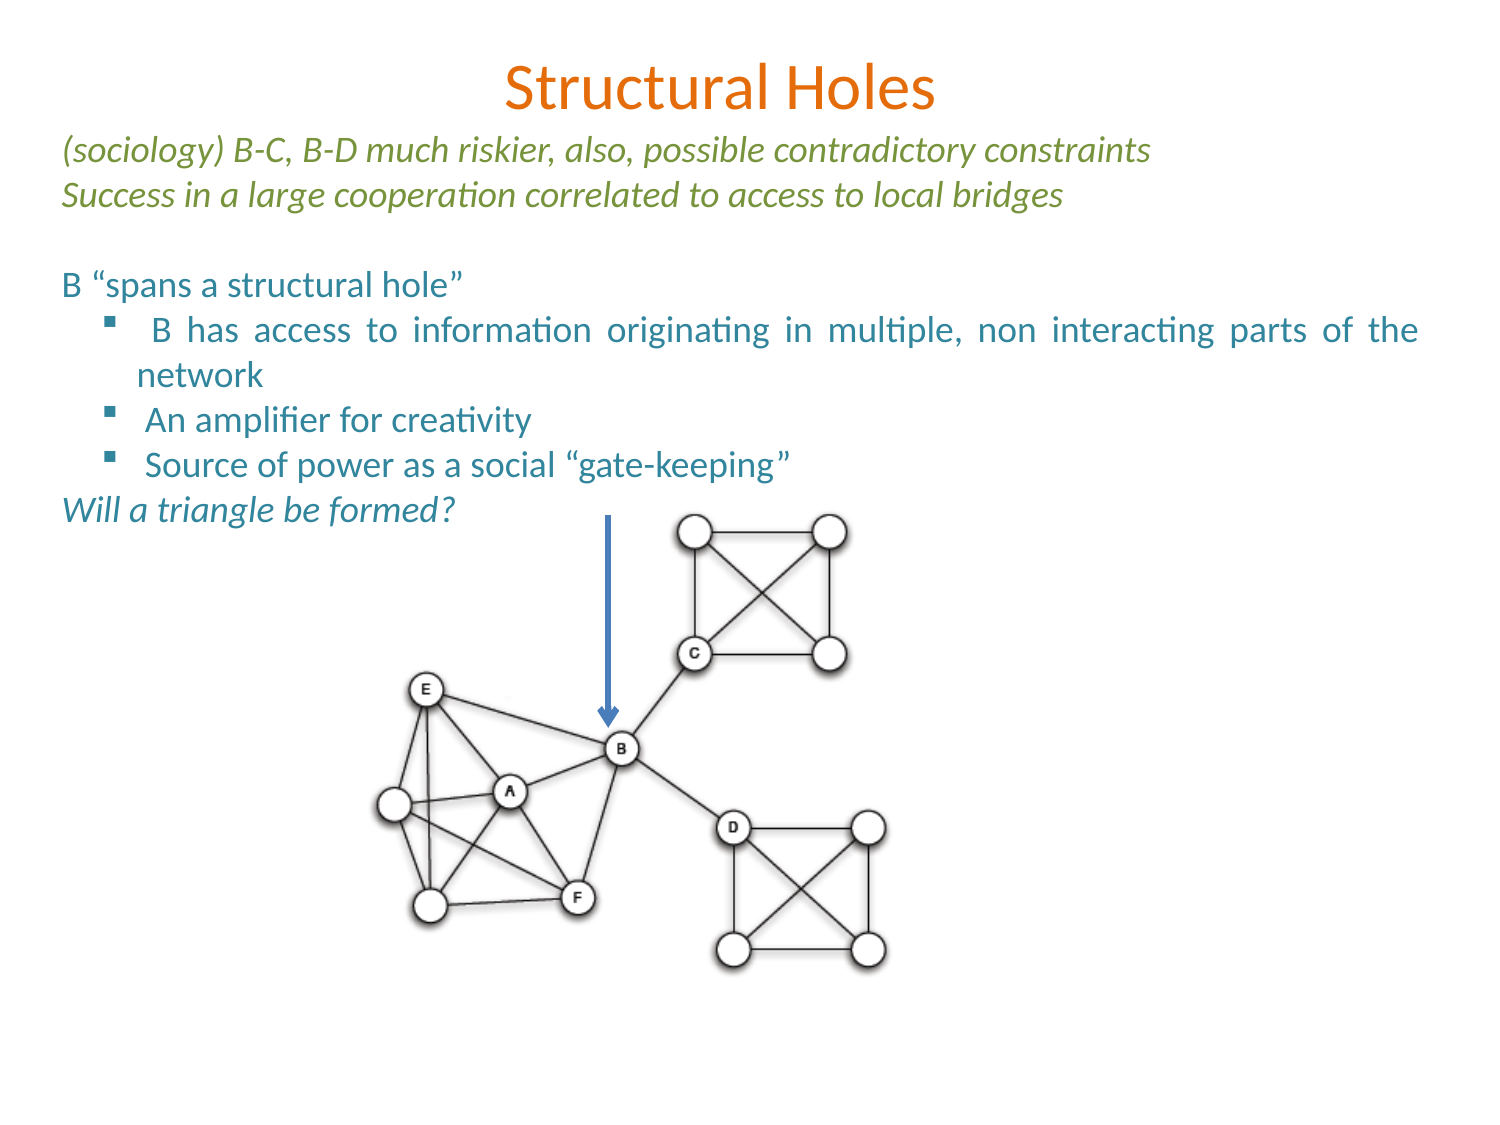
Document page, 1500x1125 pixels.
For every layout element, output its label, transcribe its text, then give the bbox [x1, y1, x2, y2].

text_box Structural Holes [187, 35, 1254, 117]
text_box (sociology) B-C, B-D much riskier, also, possible contradictory constraints Success in a large cooperation correlated to access to local bridges B “spans a structural hole” B has access to information originating in multiple, non interacting parts of the network An amplifier for creativity Source of power as a social “gate-keeping” Will a triangle be formed? [46, 117, 1436, 537]
picture [182, 491, 1026, 980]
